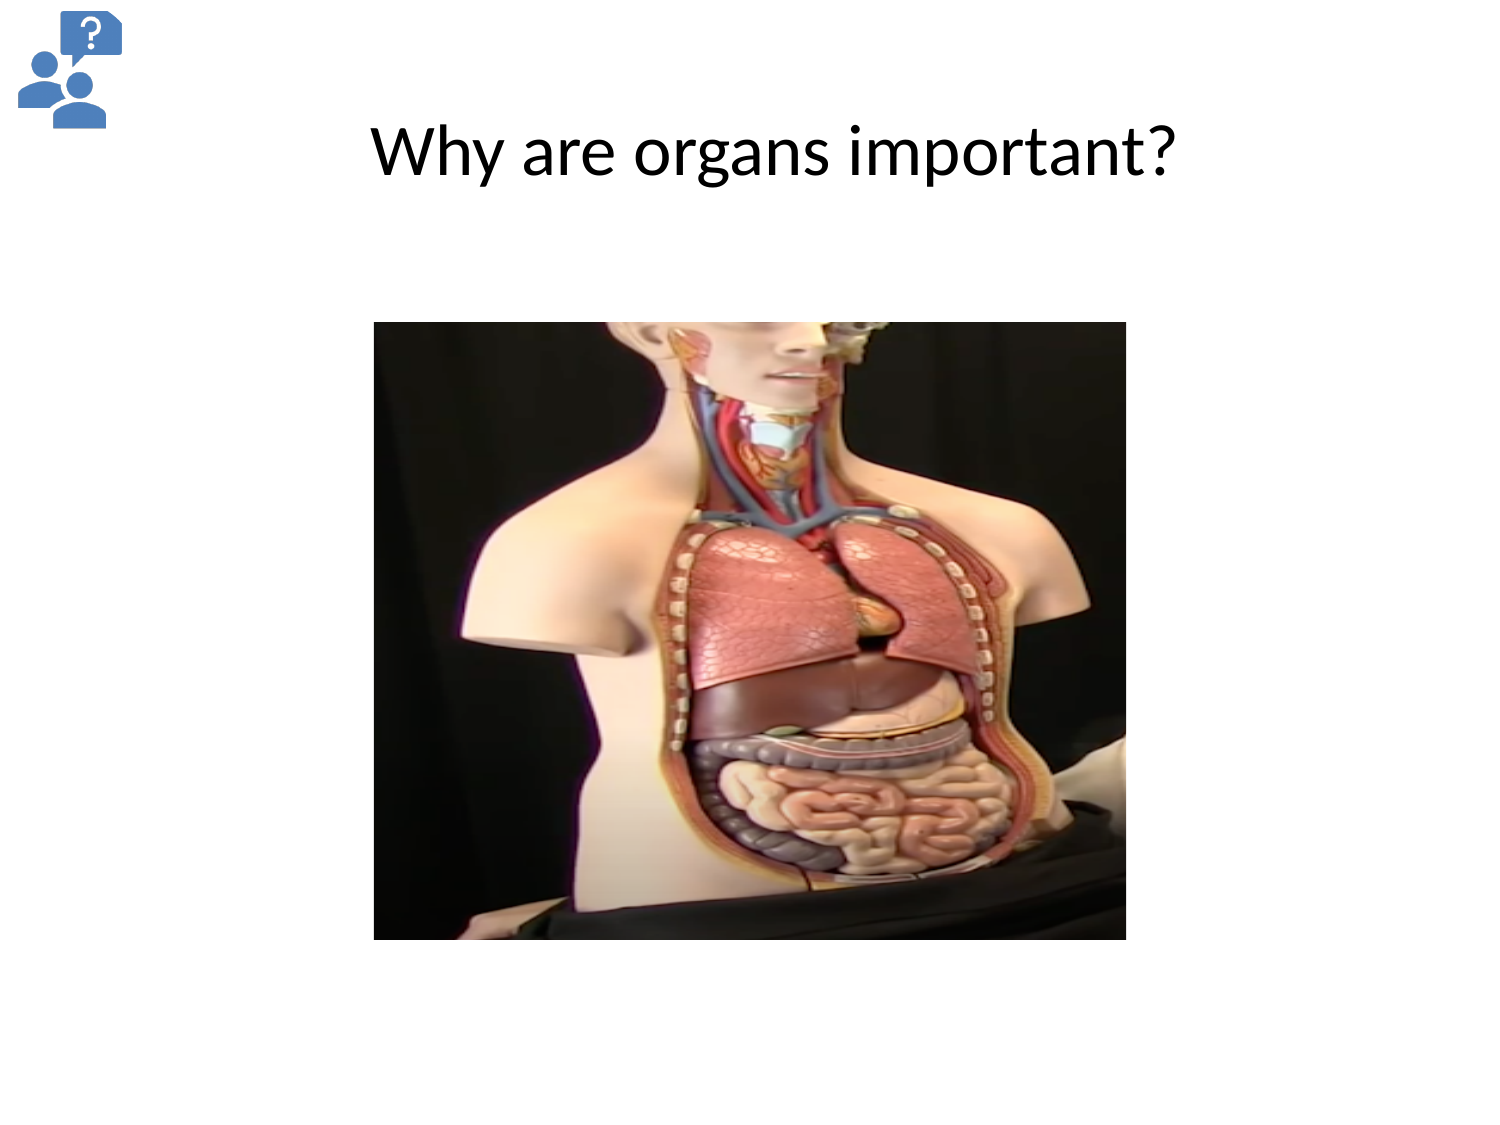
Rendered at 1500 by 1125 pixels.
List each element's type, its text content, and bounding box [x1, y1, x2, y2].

picture [373, 322, 1127, 940]
text_box Why are organs important? [101, 95, 1449, 198]
text_box [0, 0, 140, 140]
